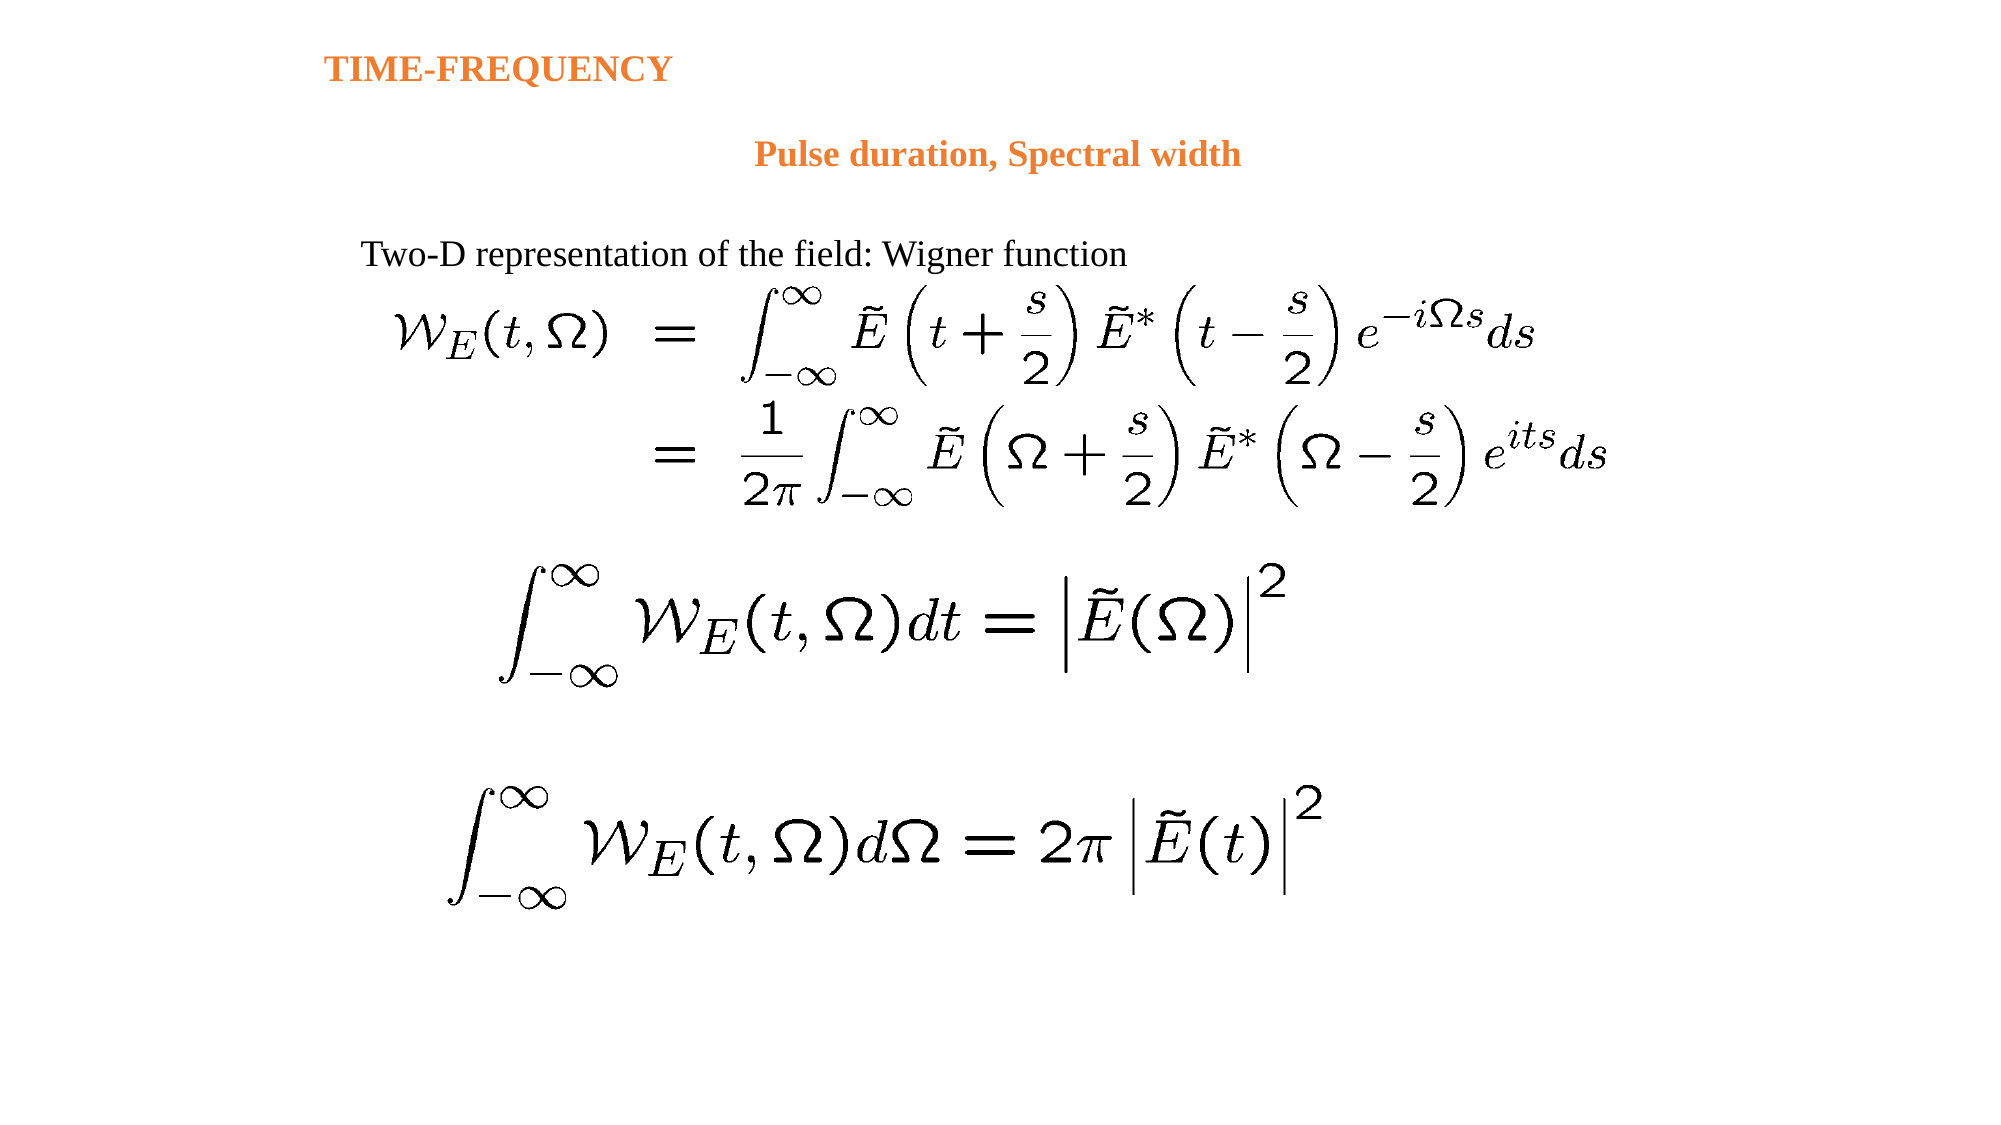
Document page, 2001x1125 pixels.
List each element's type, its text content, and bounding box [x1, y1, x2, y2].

picture [394, 283, 1606, 508]
text_box Two-D representation of the field: Wigner function [345, 221, 1144, 282]
text_box Pulse duration, Spectral width [739, 121, 1258, 182]
text_box TIME-FREQUENCY [309, 36, 689, 97]
picture [445, 784, 1322, 910]
picture [498, 562, 1287, 688]
